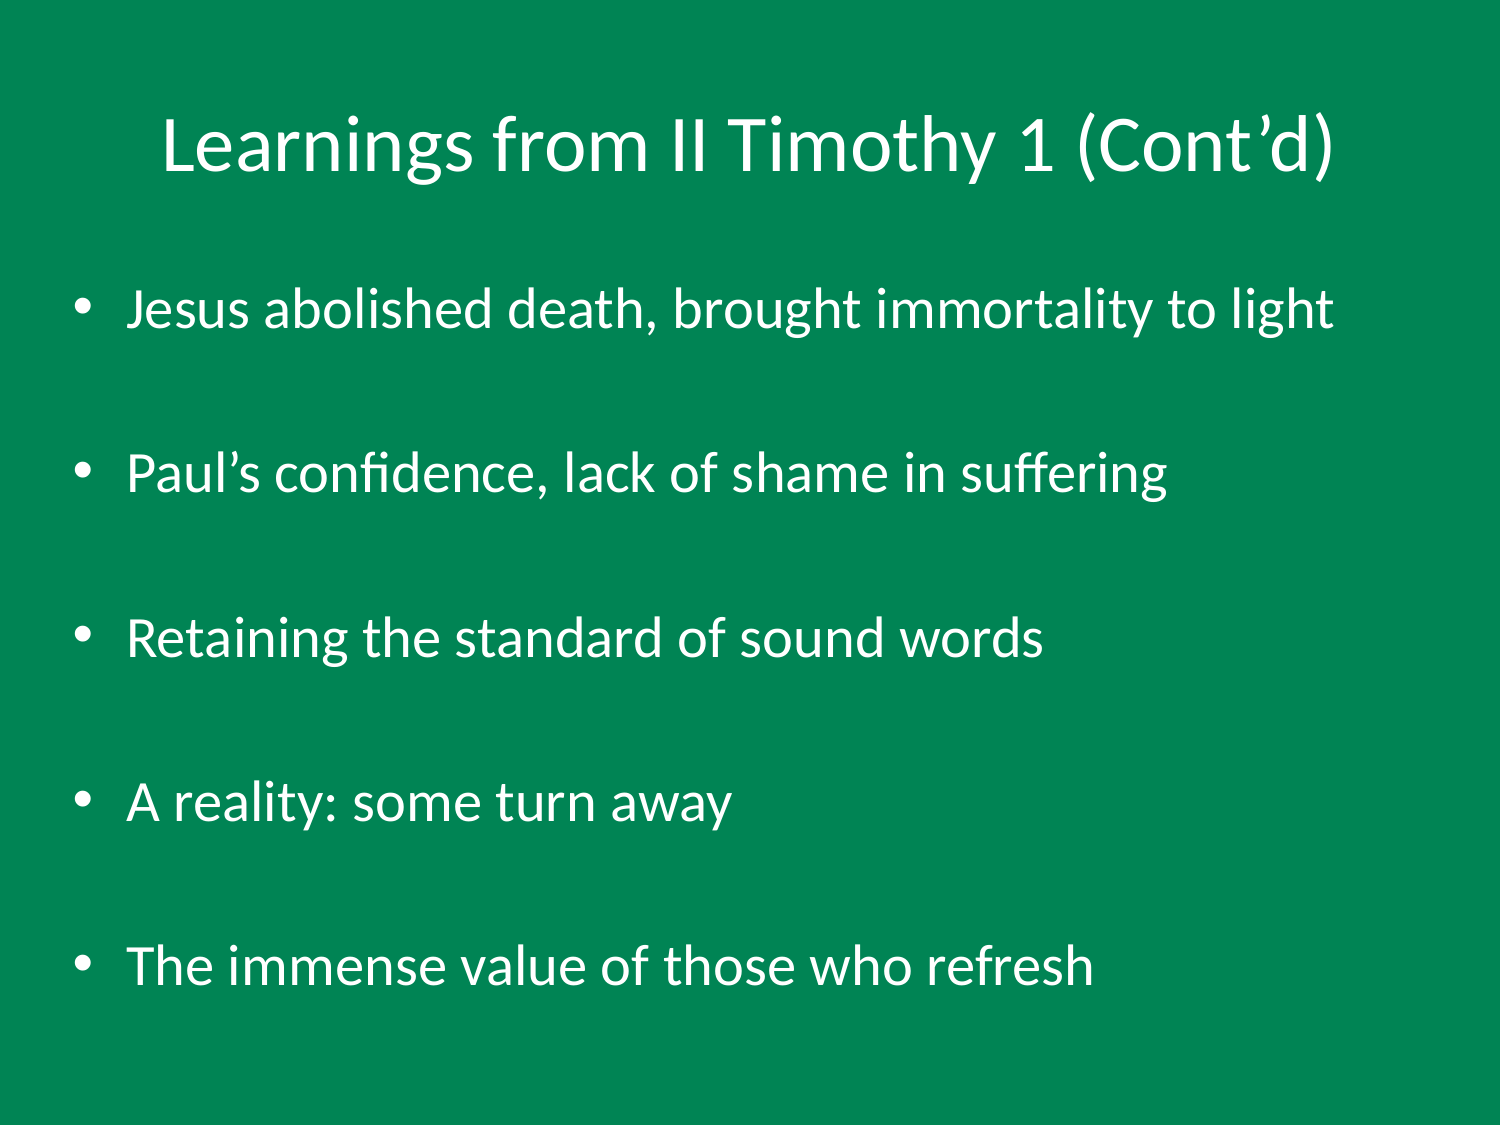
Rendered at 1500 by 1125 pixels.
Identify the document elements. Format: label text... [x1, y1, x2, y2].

title Learnings from II Timothy 1 (Cont’d) [75, 45, 1425, 233]
list Jesus abolished death, brought immortality to light Paul’s confidence, lack of shame in suffering Retaining the standard of sound words A reality: some turn away The immense value of those who refresh [57, 262, 1443, 1005]
